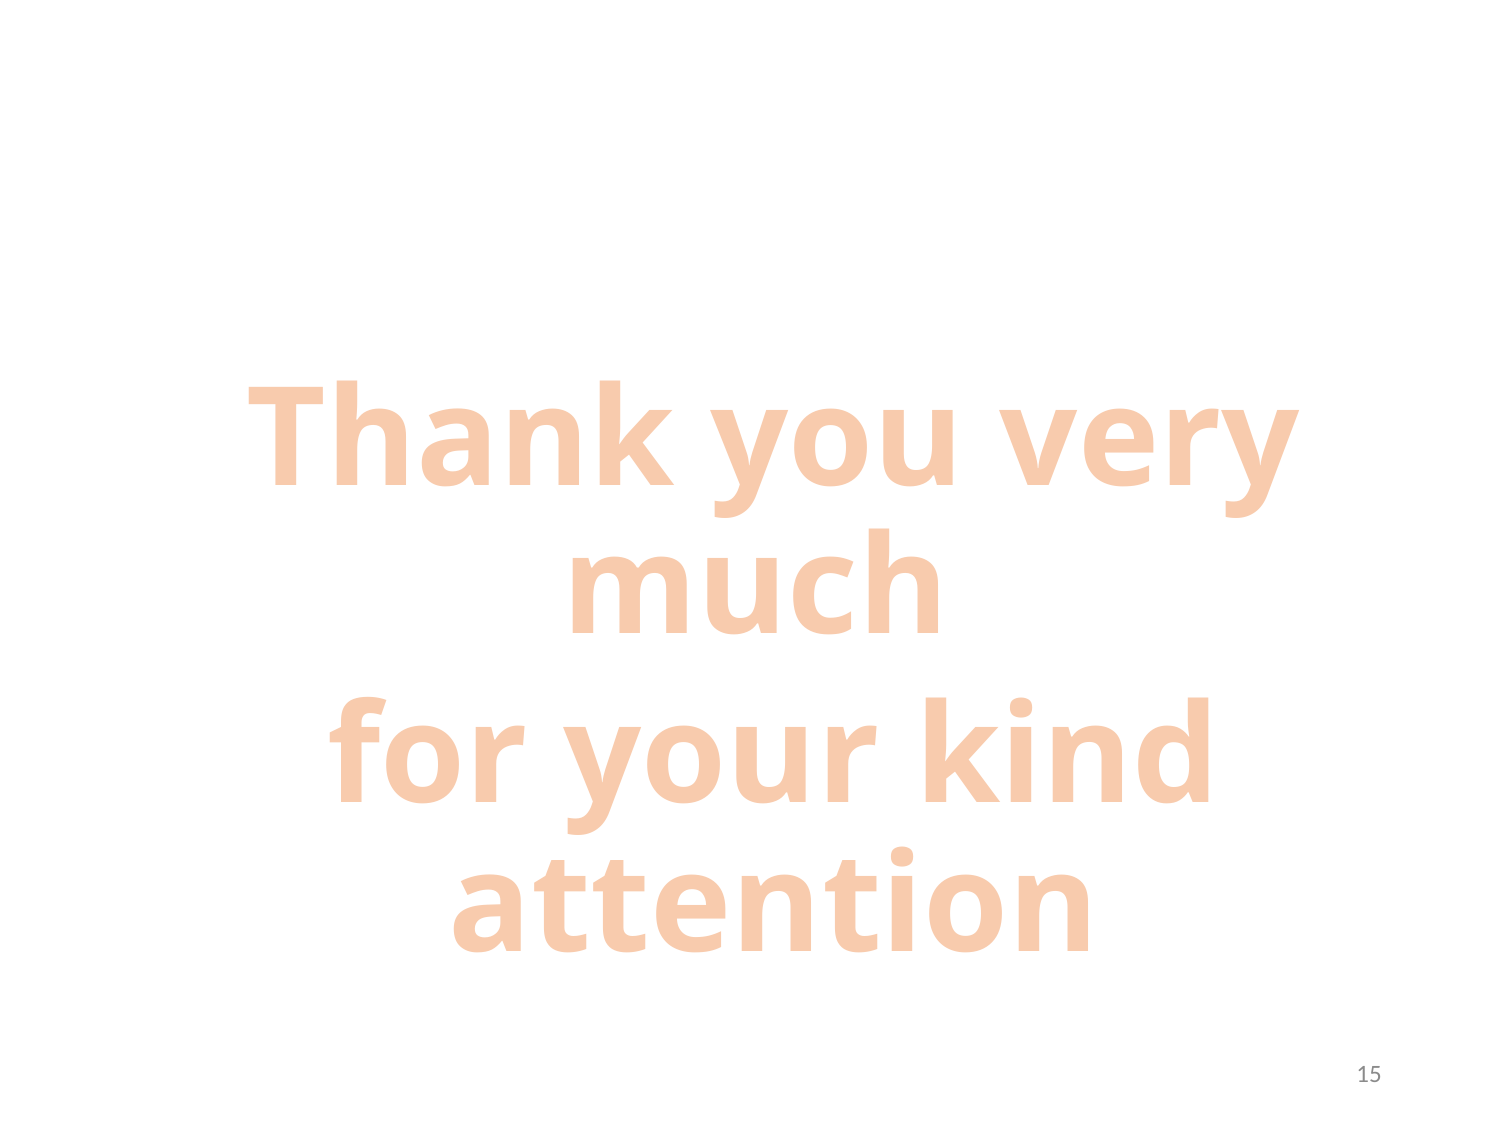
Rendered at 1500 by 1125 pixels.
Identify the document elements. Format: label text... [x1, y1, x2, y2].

list Thank you very much for your kind attention [103, 358, 1444, 1073]
slide_number 15 [1059, 1042, 1397, 1103]
